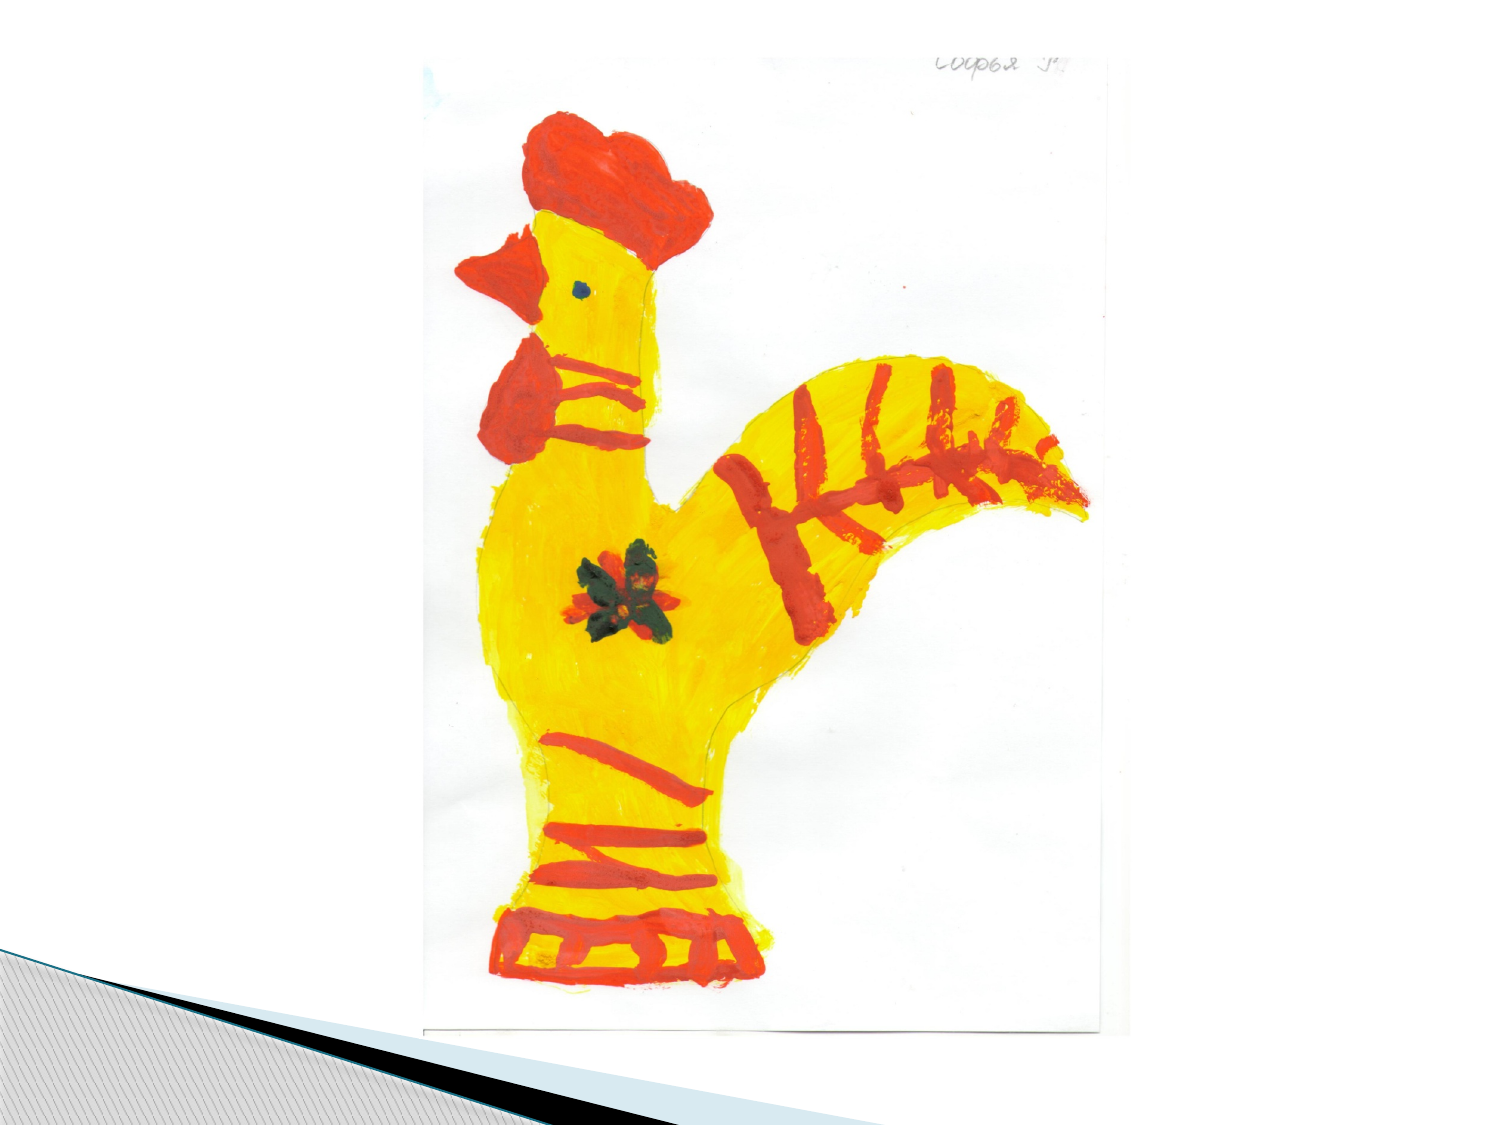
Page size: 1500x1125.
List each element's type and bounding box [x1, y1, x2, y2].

picture [418, 54, 1137, 1039]
